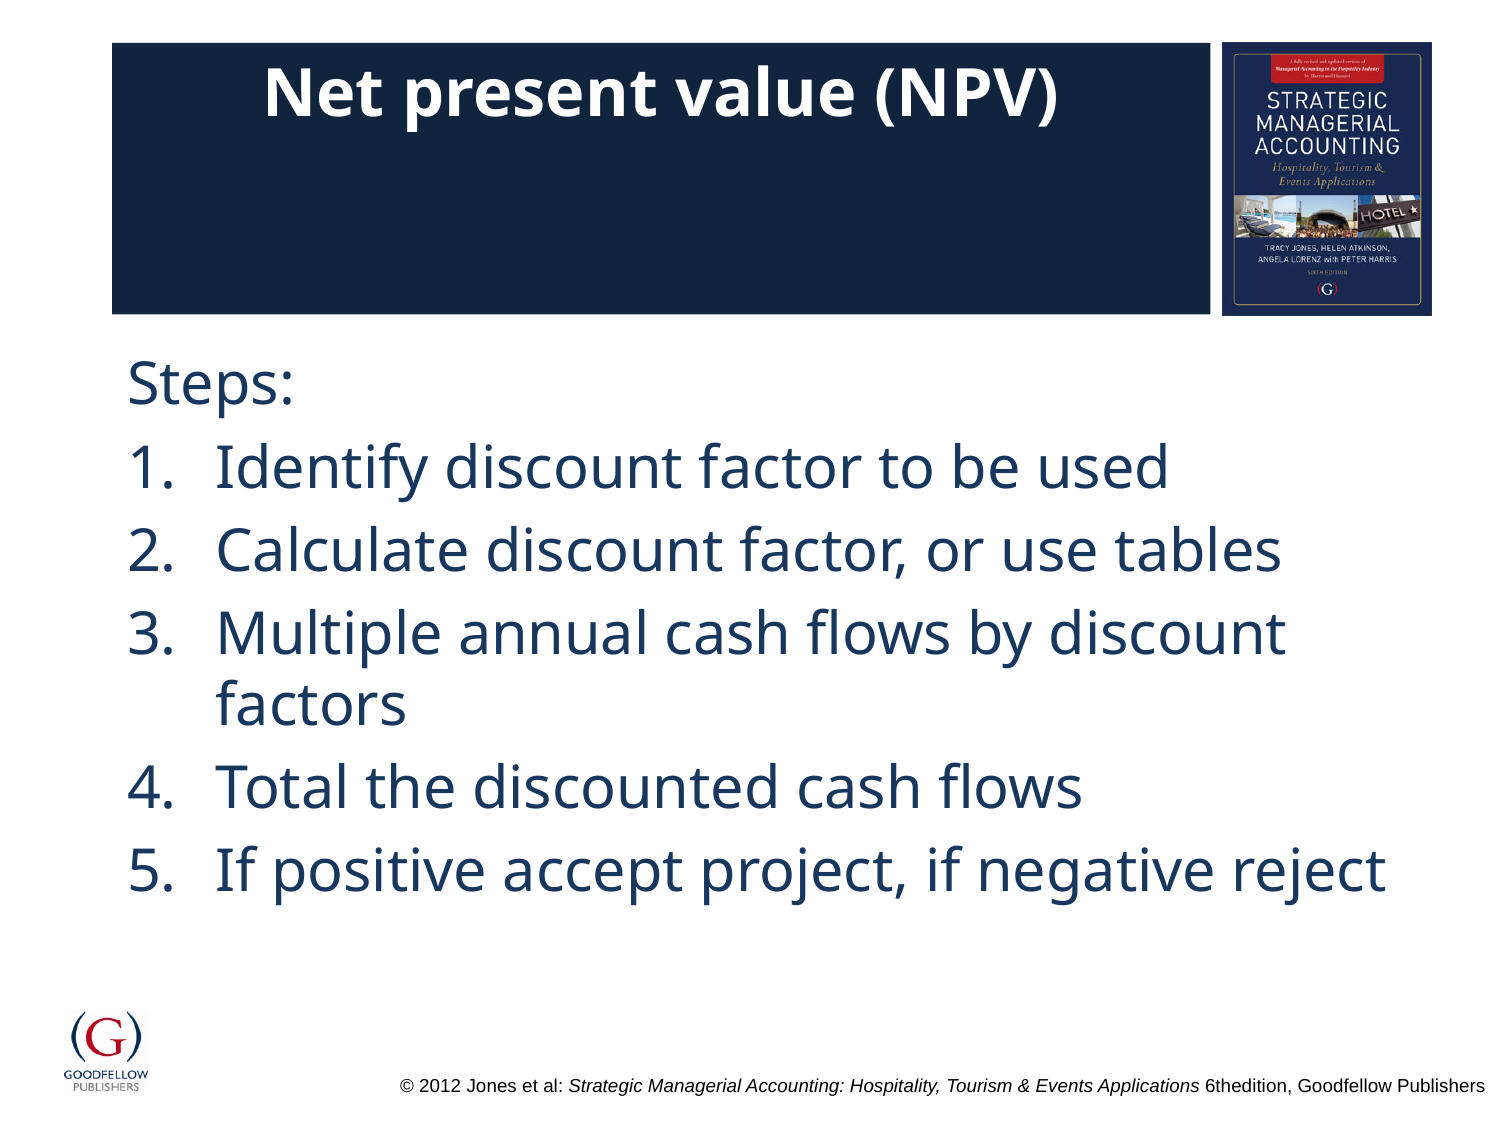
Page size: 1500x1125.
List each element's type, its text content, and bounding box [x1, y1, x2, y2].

picture [64, 1011, 148, 1091]
title Net present value (NPV) [112, 42, 1211, 315]
subtitle Steps: Identify discount factor to be used Calculate discount factor, or use tables Multiple annual cash flows by discount factors Total the discounted cash flows If positive accept project, if negative reject [112, 338, 1436, 965]
picture [1222, 42, 1432, 316]
